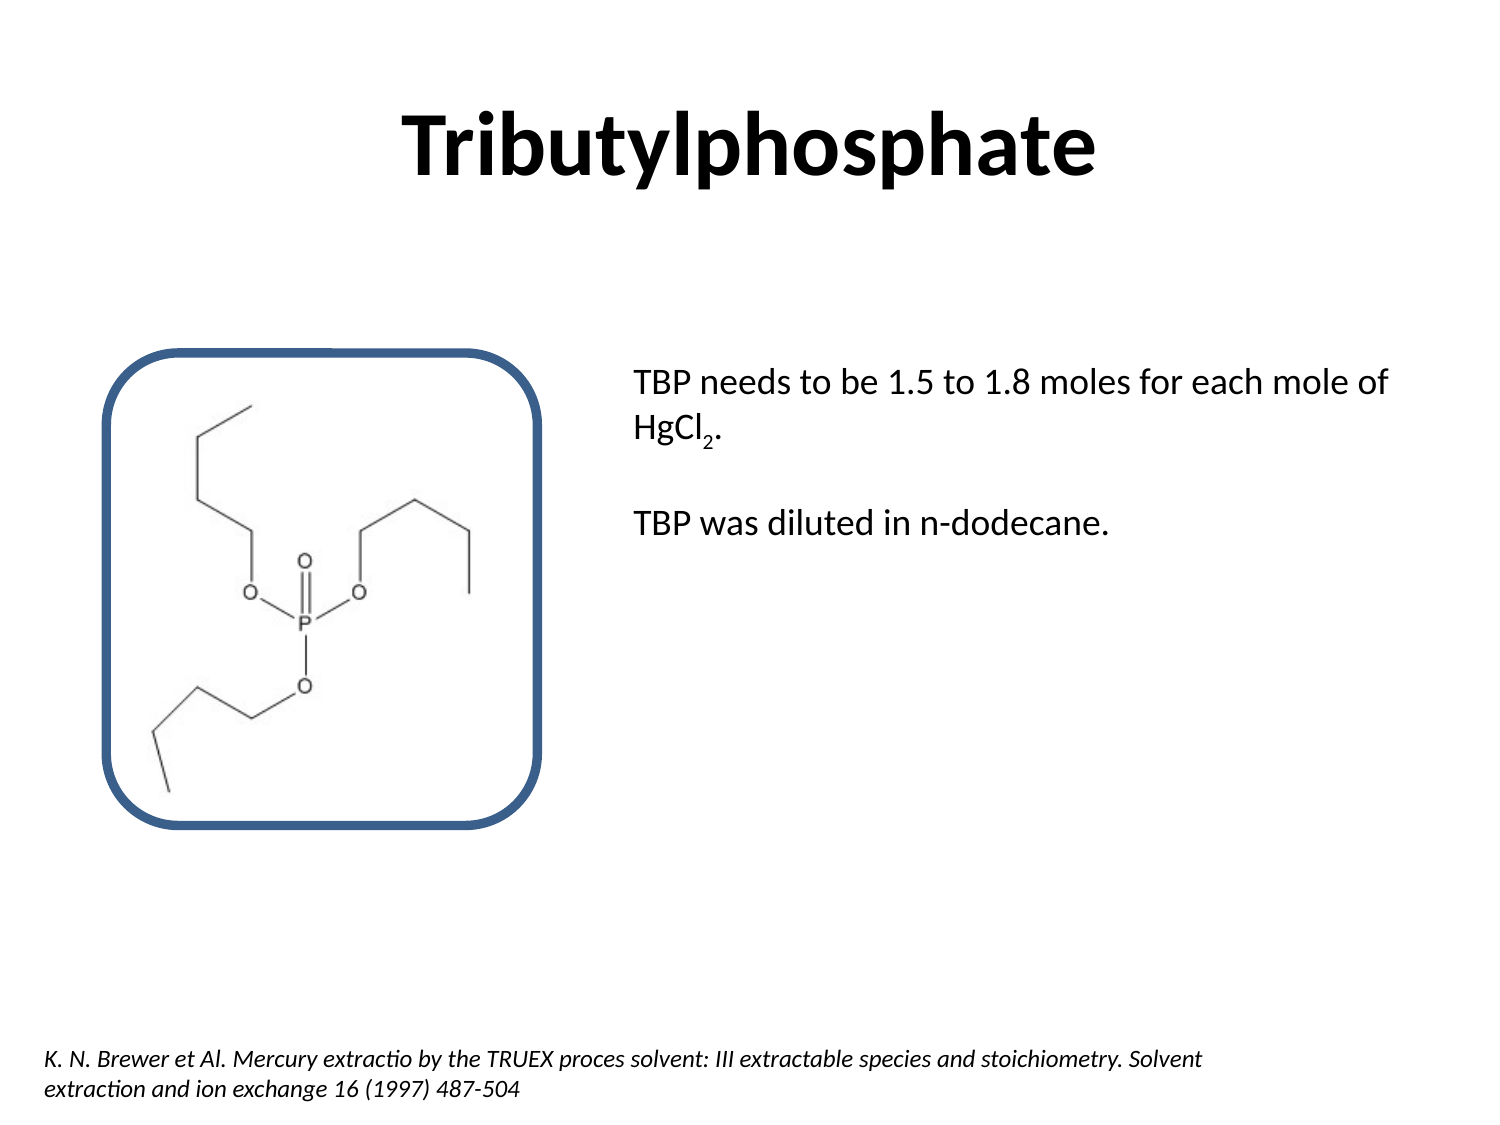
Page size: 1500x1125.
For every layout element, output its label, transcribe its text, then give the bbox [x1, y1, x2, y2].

text_box K. N. Brewer et Al. Mercury extractio by the TRUEX proces solvent: III extractable species and stoichiometry. Solvent extraction and ion exchange 16 (1997) 487-504 [29, 1034, 1294, 1110]
picture [147, 399, 475, 798]
text_box [104, 350, 540, 828]
title Tributylphosphate [75, 45, 1425, 233]
text_box TBP needs to be 1.5 to 1.8 moles for each mole of HgCl2. TBP was diluted in n-dodecane. [618, 349, 1499, 596]
